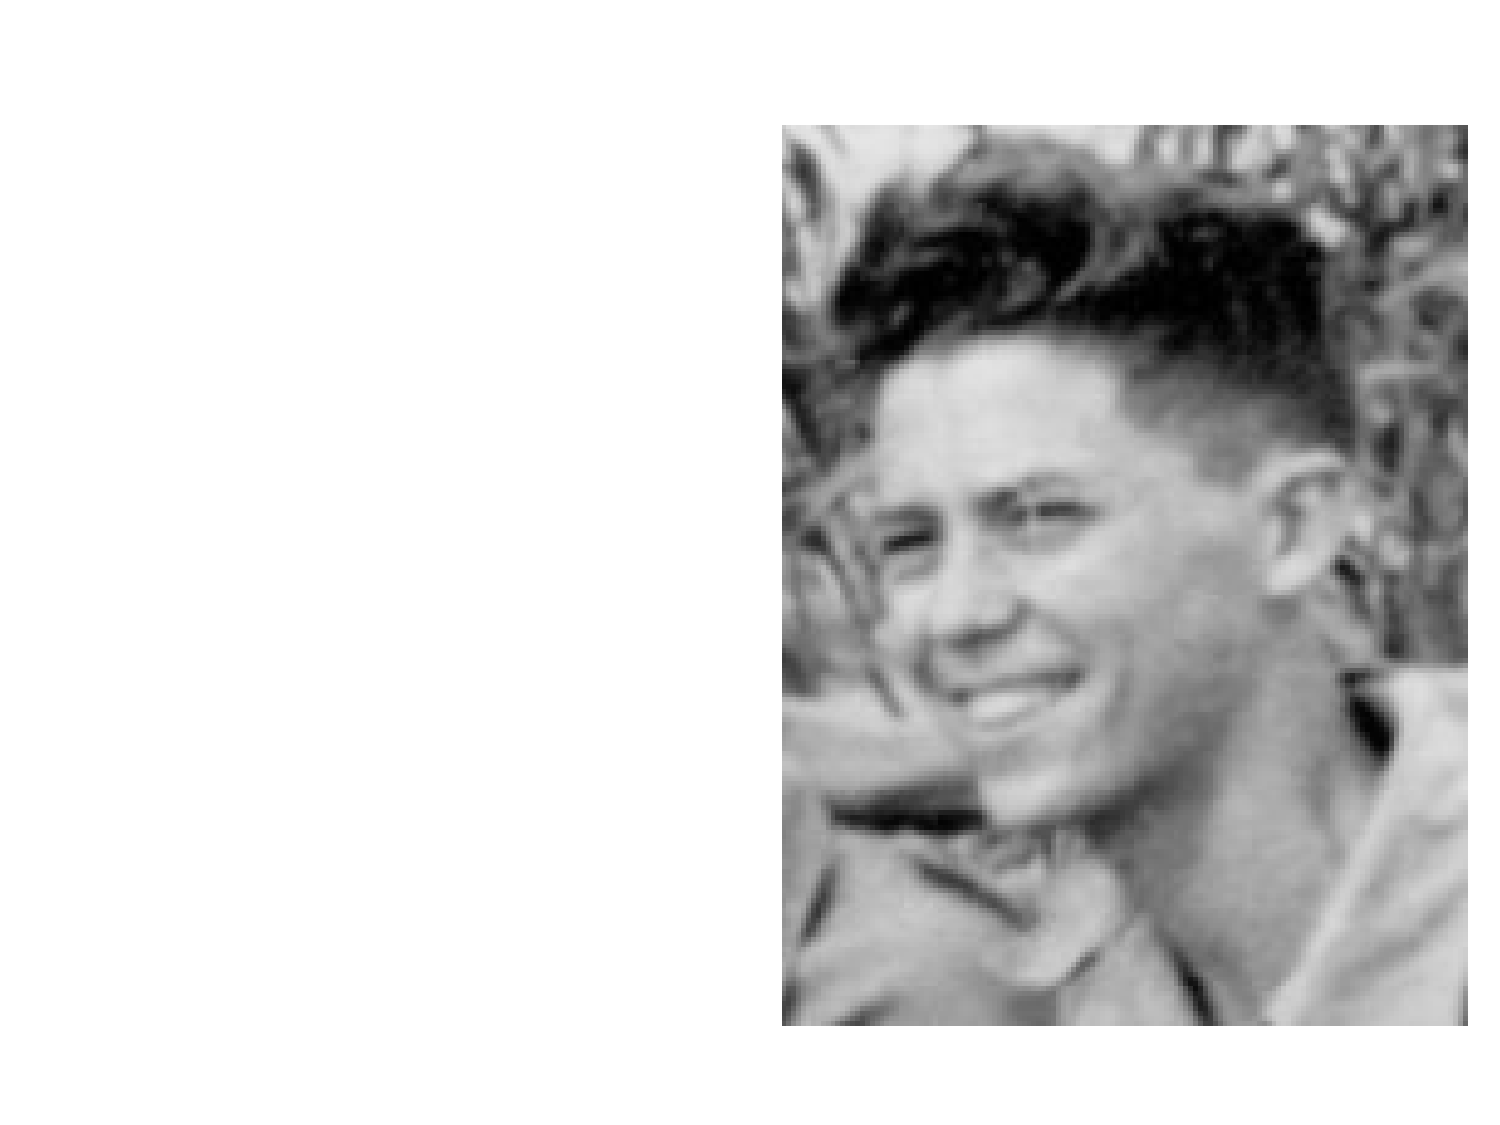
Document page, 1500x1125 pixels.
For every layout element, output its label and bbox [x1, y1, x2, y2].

picture [782, 125, 1468, 1026]
